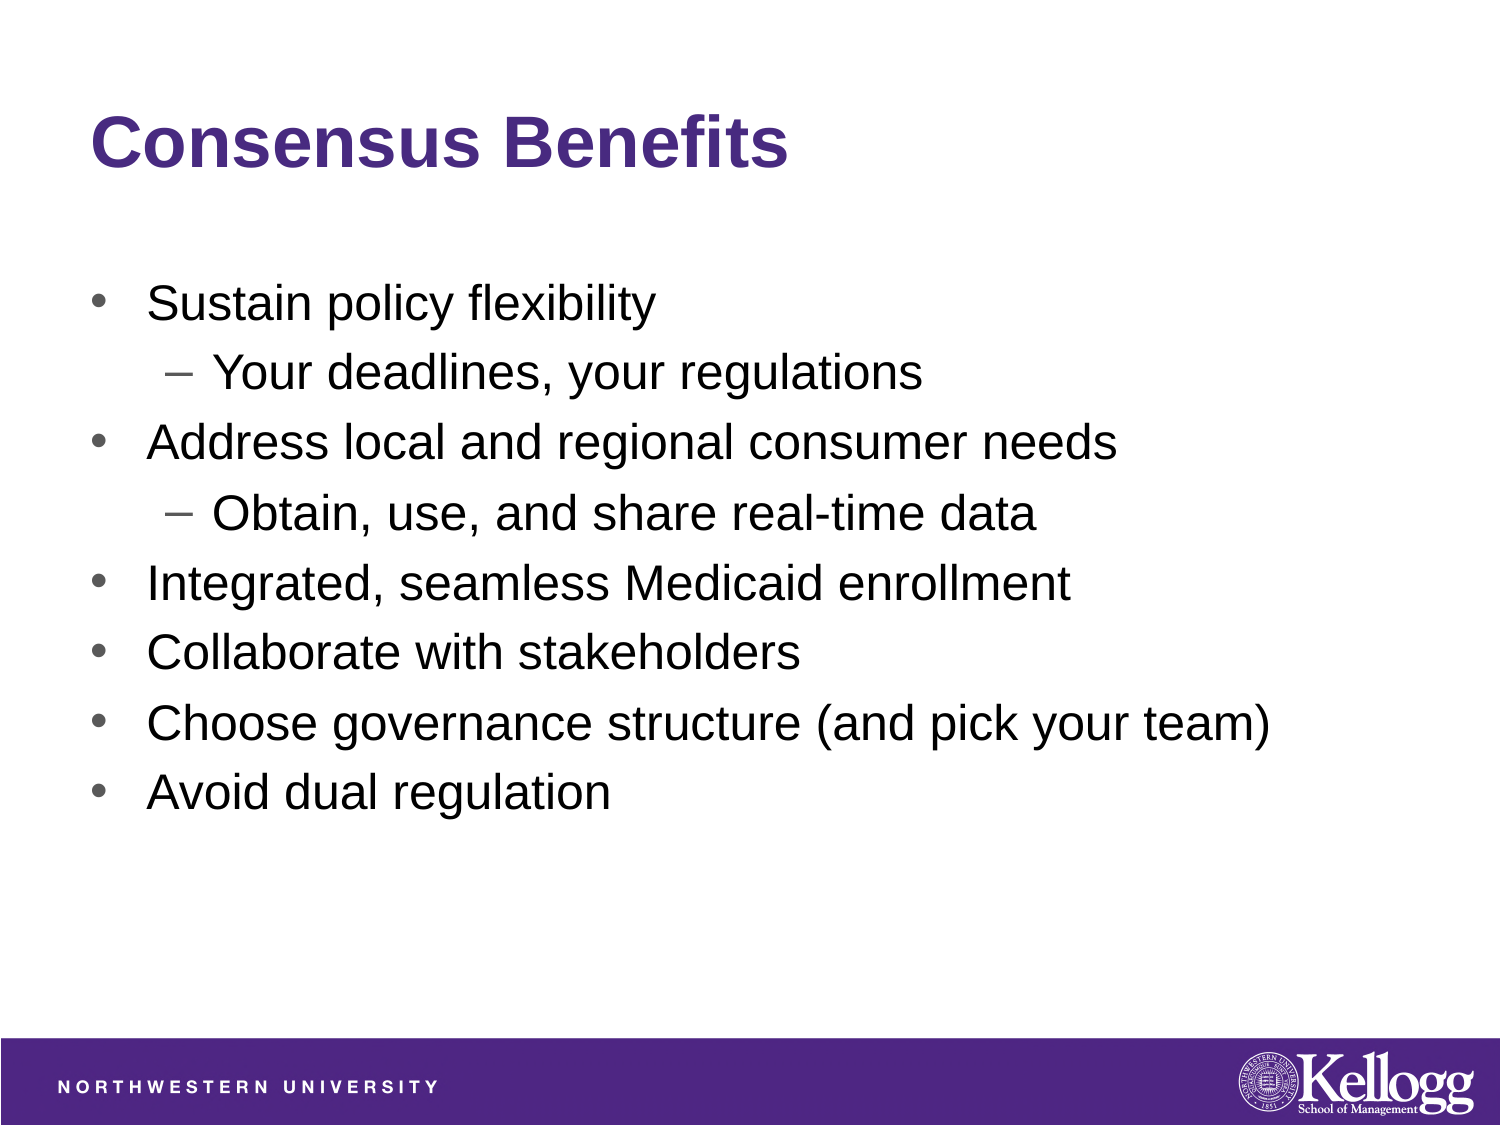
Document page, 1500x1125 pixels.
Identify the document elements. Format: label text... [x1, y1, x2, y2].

list Sustain policy flexibility Your deadlines, your regulations Address local and regional consumer needs Obtain, use, and share real-time data Integrated, seamless Medicaid enrollment Collaborate with stakeholders Choose governance structure (and pick your team) Avoid dual regulation [75, 262, 1425, 1005]
picture [1, 1037, 1500, 1125]
title Consensus Benefits [75, 45, 1425, 233]
